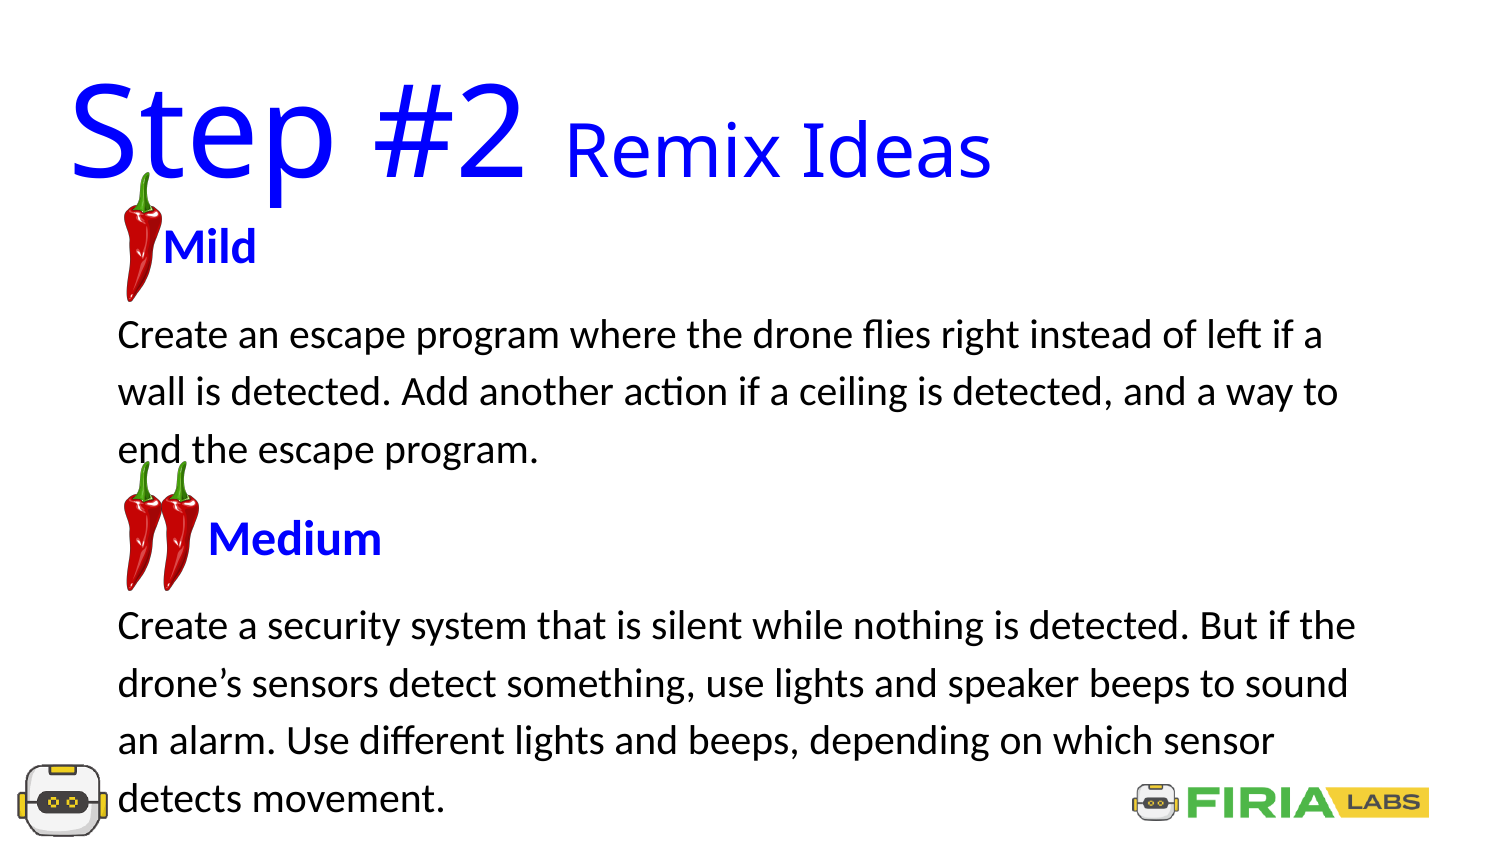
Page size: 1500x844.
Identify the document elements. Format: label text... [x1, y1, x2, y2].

picture [17, 764, 108, 837]
list Step #2 Remix Ideas [53, 9, 1010, 317]
text_box Mild Create an escape program where the drone flies right instead of left if a wall is detected. Add another action if a ceiling is detected, and a way to end the escape program. Medium Create a security system that is silent while nothing is detected. But if the drone’s sensors detect something, use lights and speaker beeps to sound an alarm. Use different lights and beeps, depending on which sensor detects movement. [102, 189, 1415, 737]
picture [123, 172, 162, 302]
picture [123, 461, 199, 591]
picture [1121, 777, 1436, 826]
